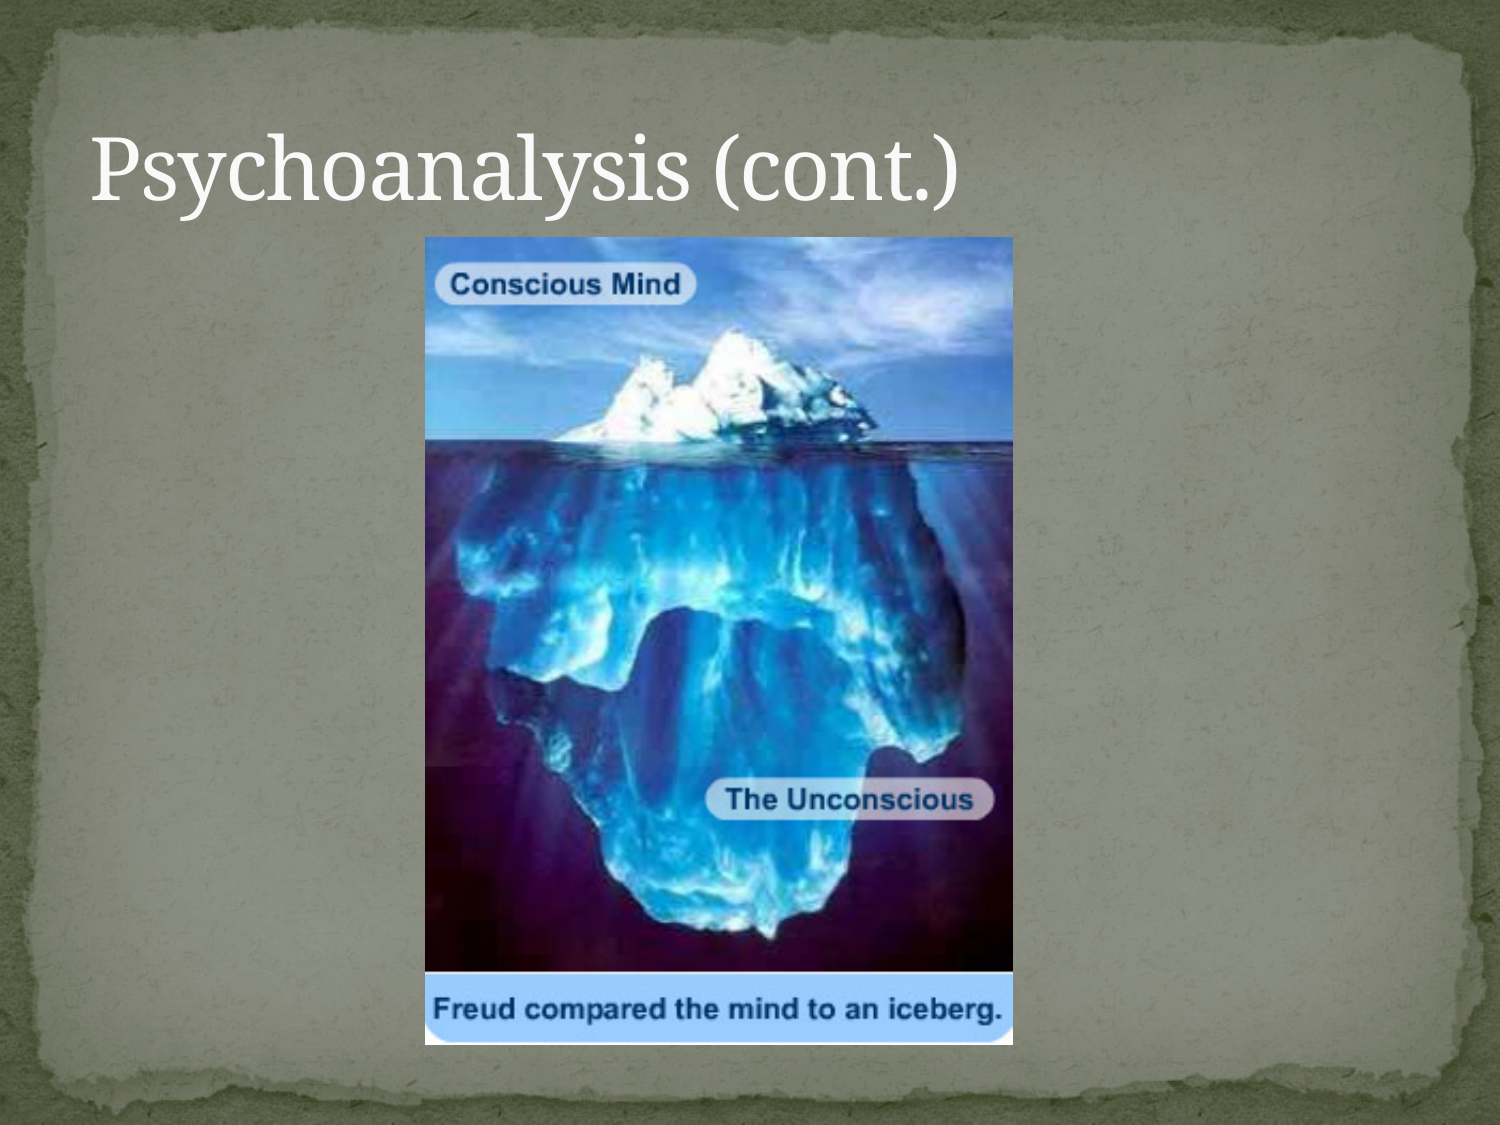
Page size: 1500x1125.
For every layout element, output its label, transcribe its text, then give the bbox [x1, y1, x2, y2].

title Psychoanalysis (cont.) [74, 24, 1425, 225]
picture [425, 237, 1013, 1045]
